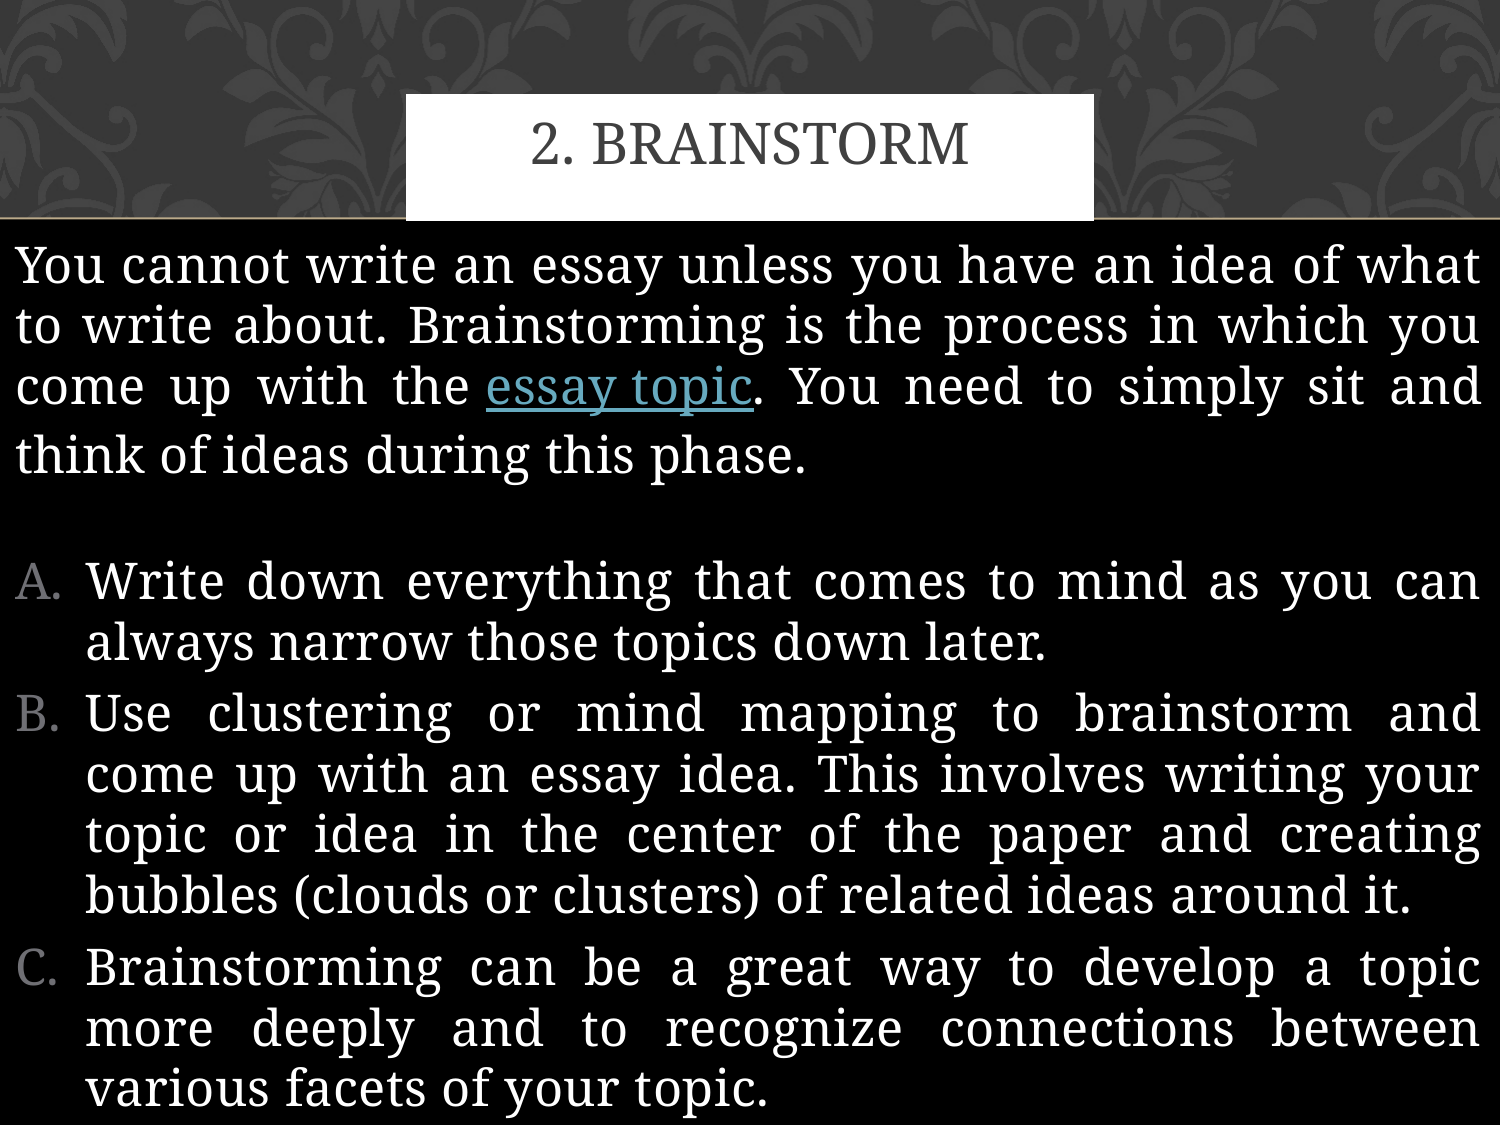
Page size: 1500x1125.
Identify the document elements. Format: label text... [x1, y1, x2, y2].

title 2. Brainstorm [406, 94, 1094, 221]
list You cannot write an essay unless you have an idea of what to write about. Brainstorming is the process in which you come up with the essay topic. You need to simply sit and think of ideas during this phase. Write down everything that comes to mind as you can always narrow those topics down later. Use clustering or mind mapping to brainstorm and come up with an essay idea. This involves writing your topic or idea in the center of the paper and creating bubbles (clouds or clusters) of related ideas around it. Brainstorming can be a great way to develop a topic more deeply and to recognize connections between various facets of your topic. [0, 224, 1500, 1125]
